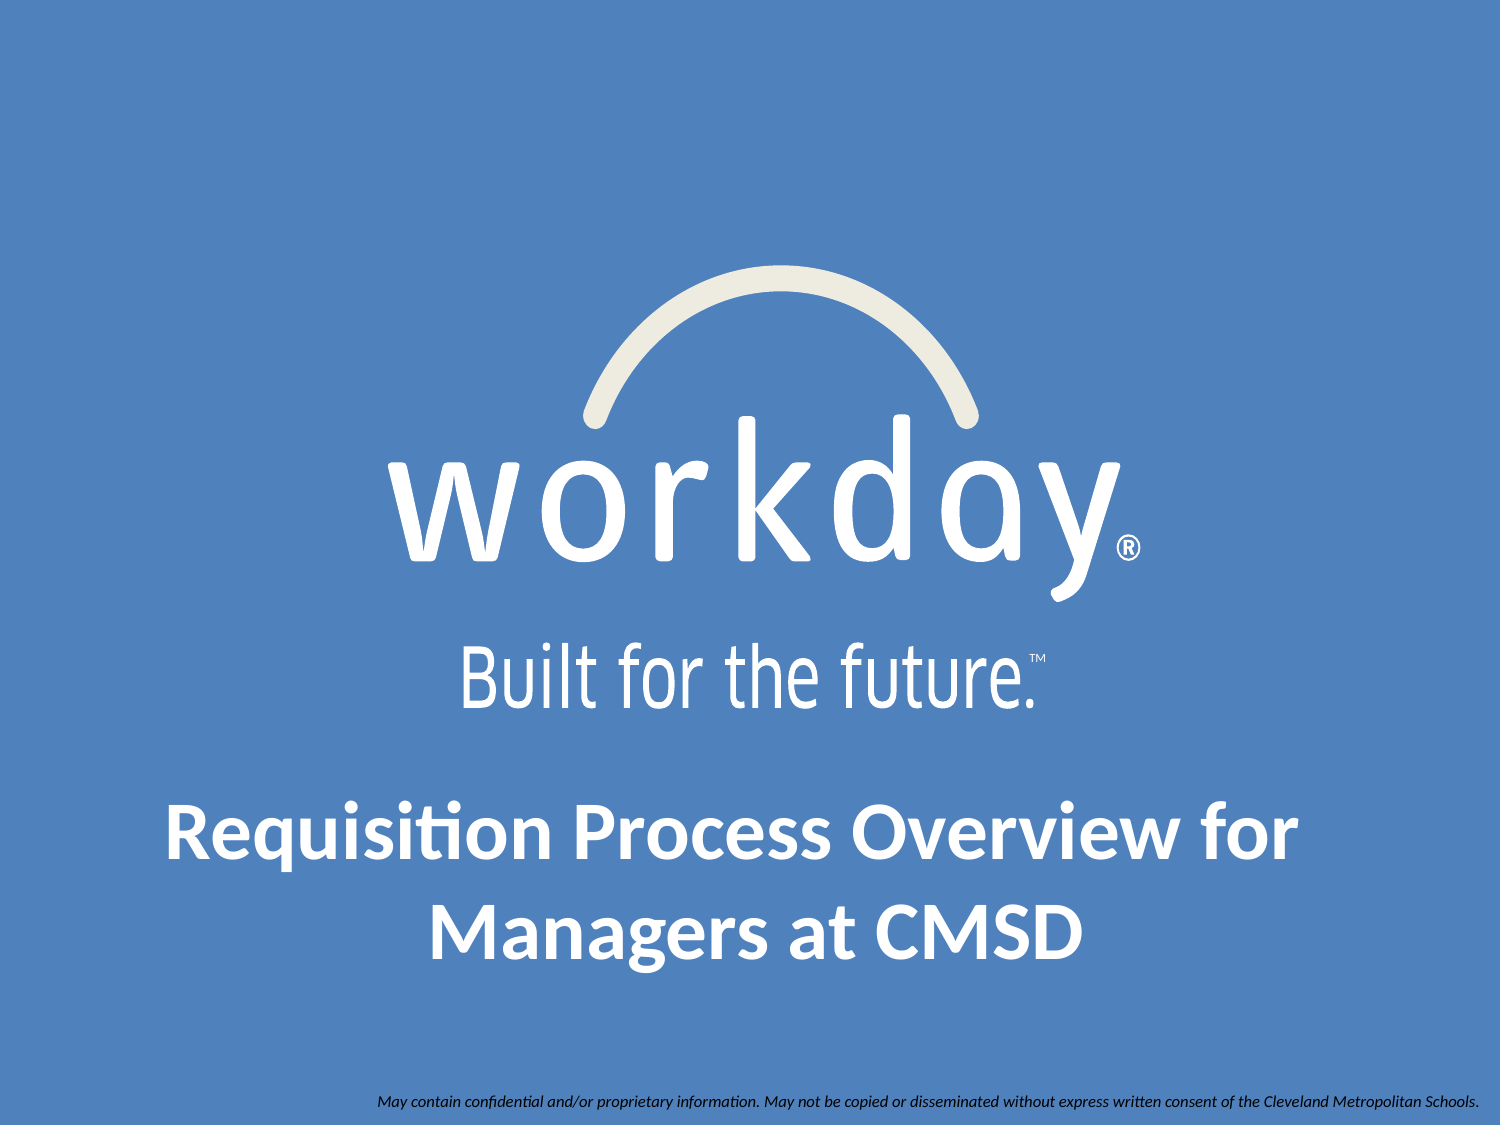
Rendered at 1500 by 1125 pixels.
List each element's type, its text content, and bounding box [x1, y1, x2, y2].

subtitle Requisition Process Overview for Managers at CMSD [75, 768, 1391, 1035]
